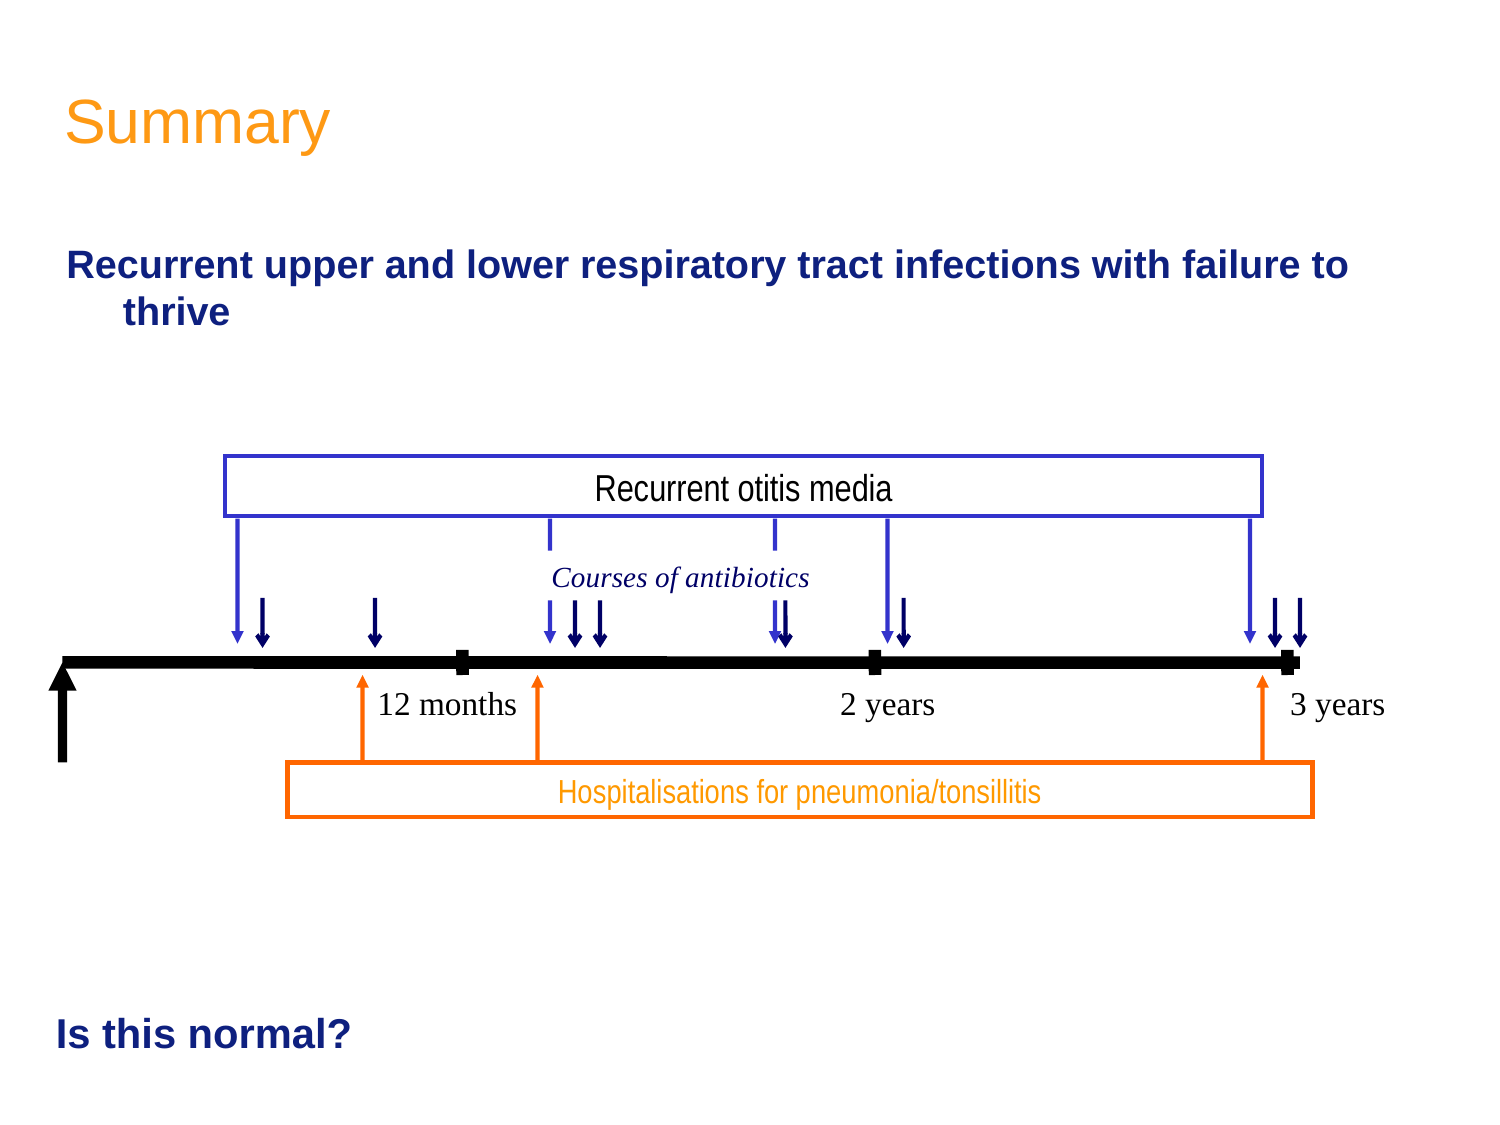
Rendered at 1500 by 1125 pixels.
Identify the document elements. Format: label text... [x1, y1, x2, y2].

text_box [1292, 597, 1308, 648]
text_box Recurrent otitis media [224, 456, 1263, 516]
text_box [768, 601, 782, 644]
text_box [231, 518, 244, 644]
text_box [533, 675, 544, 762]
text_box Courses of antibiotics [536, 550, 825, 601]
text_box 3 years [1275, 674, 1401, 730]
text_box [778, 601, 793, 648]
text_box [367, 597, 383, 648]
text_box Hospitalisations for pneumonia/tonsillitis [287, 762, 1313, 818]
text_box [1243, 518, 1257, 644]
title Summary [48, 27, 1412, 209]
text_box 12 months [362, 674, 533, 730]
text_box [567, 601, 583, 648]
list Recurrent upper and lower respiratory tract infections with failure to thrive [51, 230, 1412, 1024]
text_box [592, 601, 608, 648]
text_box [255, 597, 270, 648]
text_box [356, 676, 362, 688]
text_box [881, 518, 894, 644]
text_box 2 years [825, 674, 951, 730]
text_box [1267, 597, 1283, 648]
text_box [543, 601, 557, 644]
text_box [1256, 675, 1269, 762]
text_box [896, 597, 911, 648]
text_box Is this normal? [41, 999, 479, 1065]
text_box [56, 662, 69, 763]
